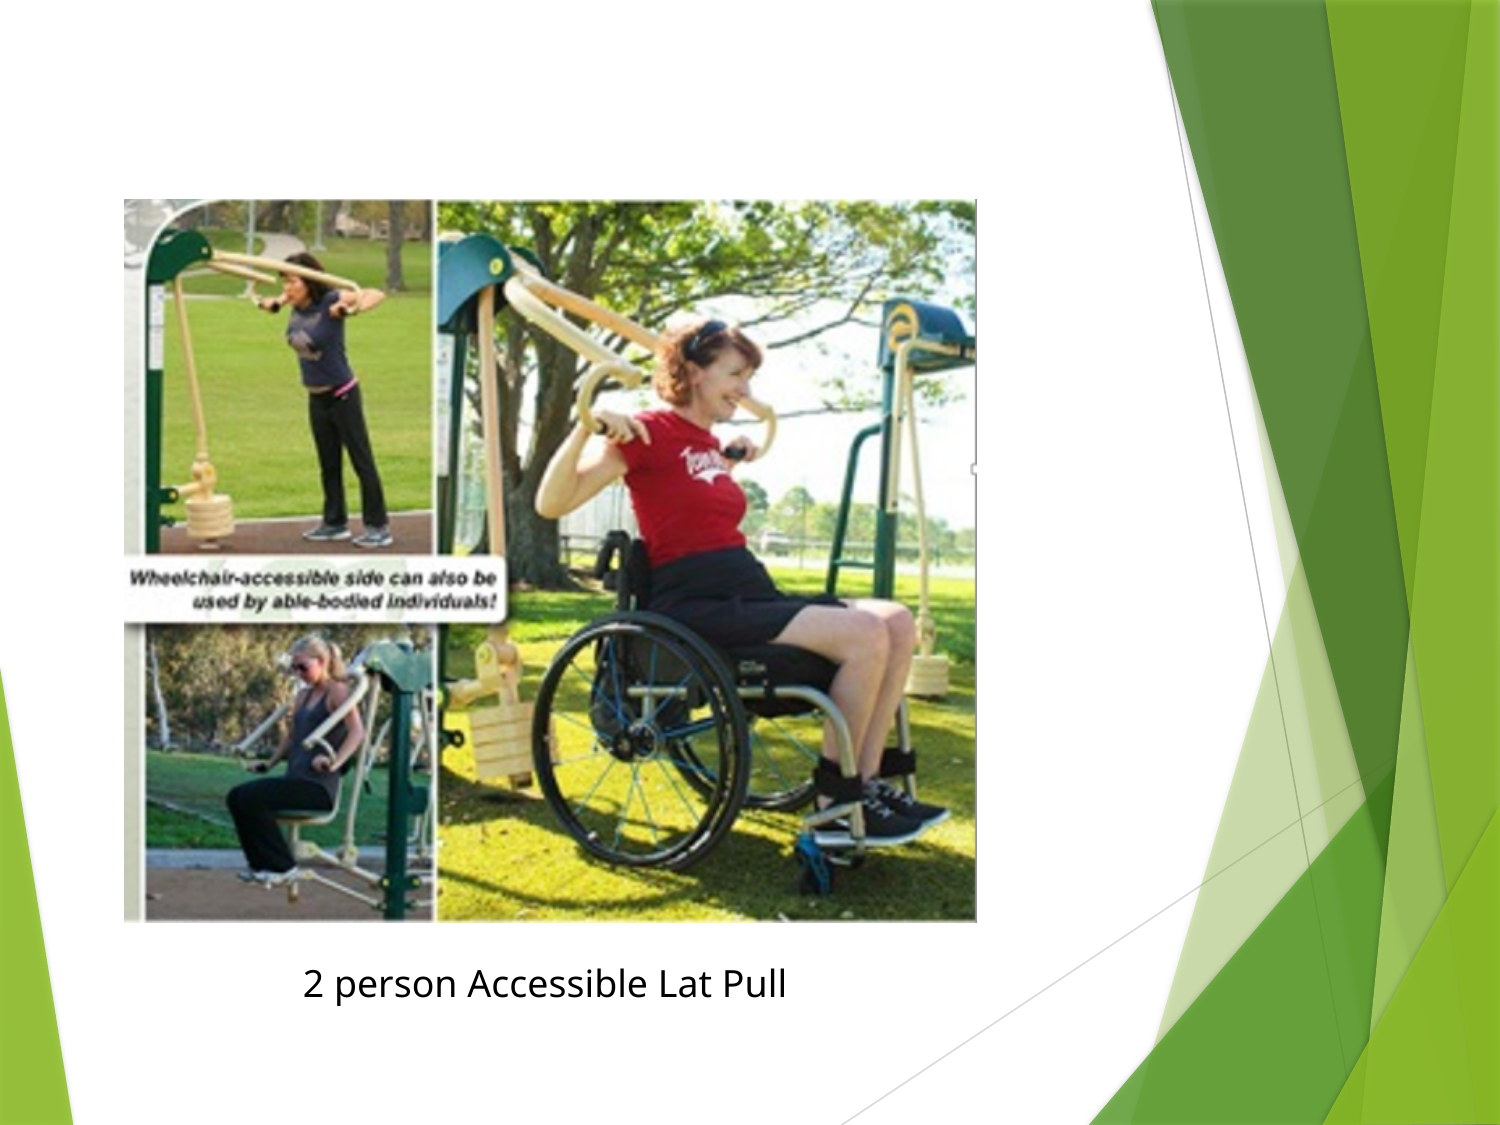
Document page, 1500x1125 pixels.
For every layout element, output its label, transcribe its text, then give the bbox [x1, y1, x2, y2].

text_box 2 person Accessible Lat Pull [288, 952, 848, 1013]
picture [123, 199, 977, 923]
